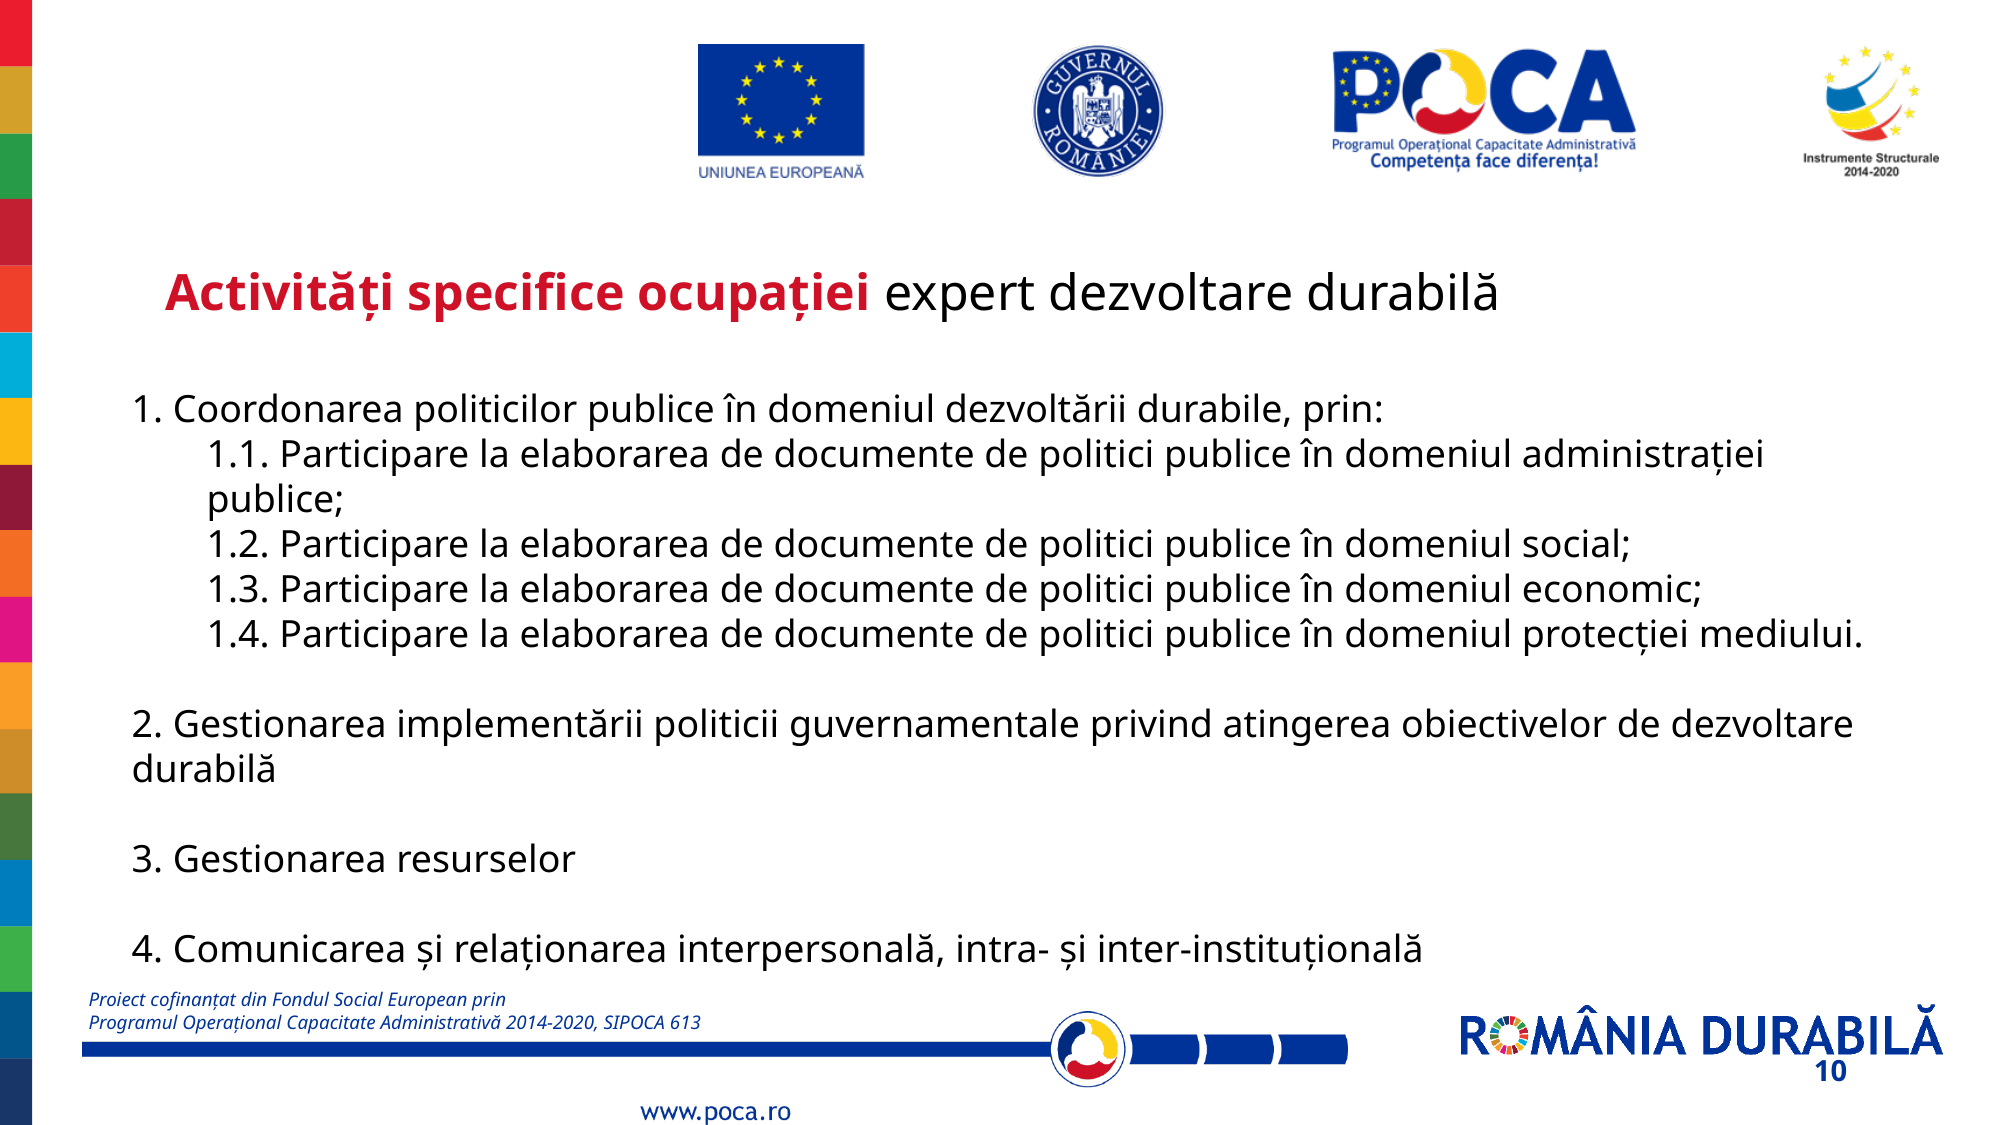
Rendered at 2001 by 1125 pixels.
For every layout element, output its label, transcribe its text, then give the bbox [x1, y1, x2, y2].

text_box 1. Coordonarea politicilor publice în domeniul dezvoltării durabile, prin: 1.1. Participare la elaborarea de documente de politici publice în domeniul administrației publice; 1.2. Participare la elaborarea de documente de politici publice în domeniul social; 1.3. Participare la elaborarea de documente de politici publice în domeniul economic; 1.4. Participare la elaborarea de documente de politici publice în domeniul protecției mediului. 2. Gestionarea implementării politicii guvernamentale privind atingerea obiectivelor de dezvoltare durabilă 3. Gestionarea resurselor 4. Comunicarea și relaționarea interpersonală, intra- și inter-instituțională [116, 377, 1883, 977]
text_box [82, 982, 1348, 1125]
slide_number 10 [1412, 1042, 1863, 1103]
picture [1455, 1001, 1948, 1059]
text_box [0, 0, 33, 1125]
title Activități specifice ocupației expert dezvoltare durabilă [150, 176, 1876, 377]
picture [697, 44, 1939, 178]
